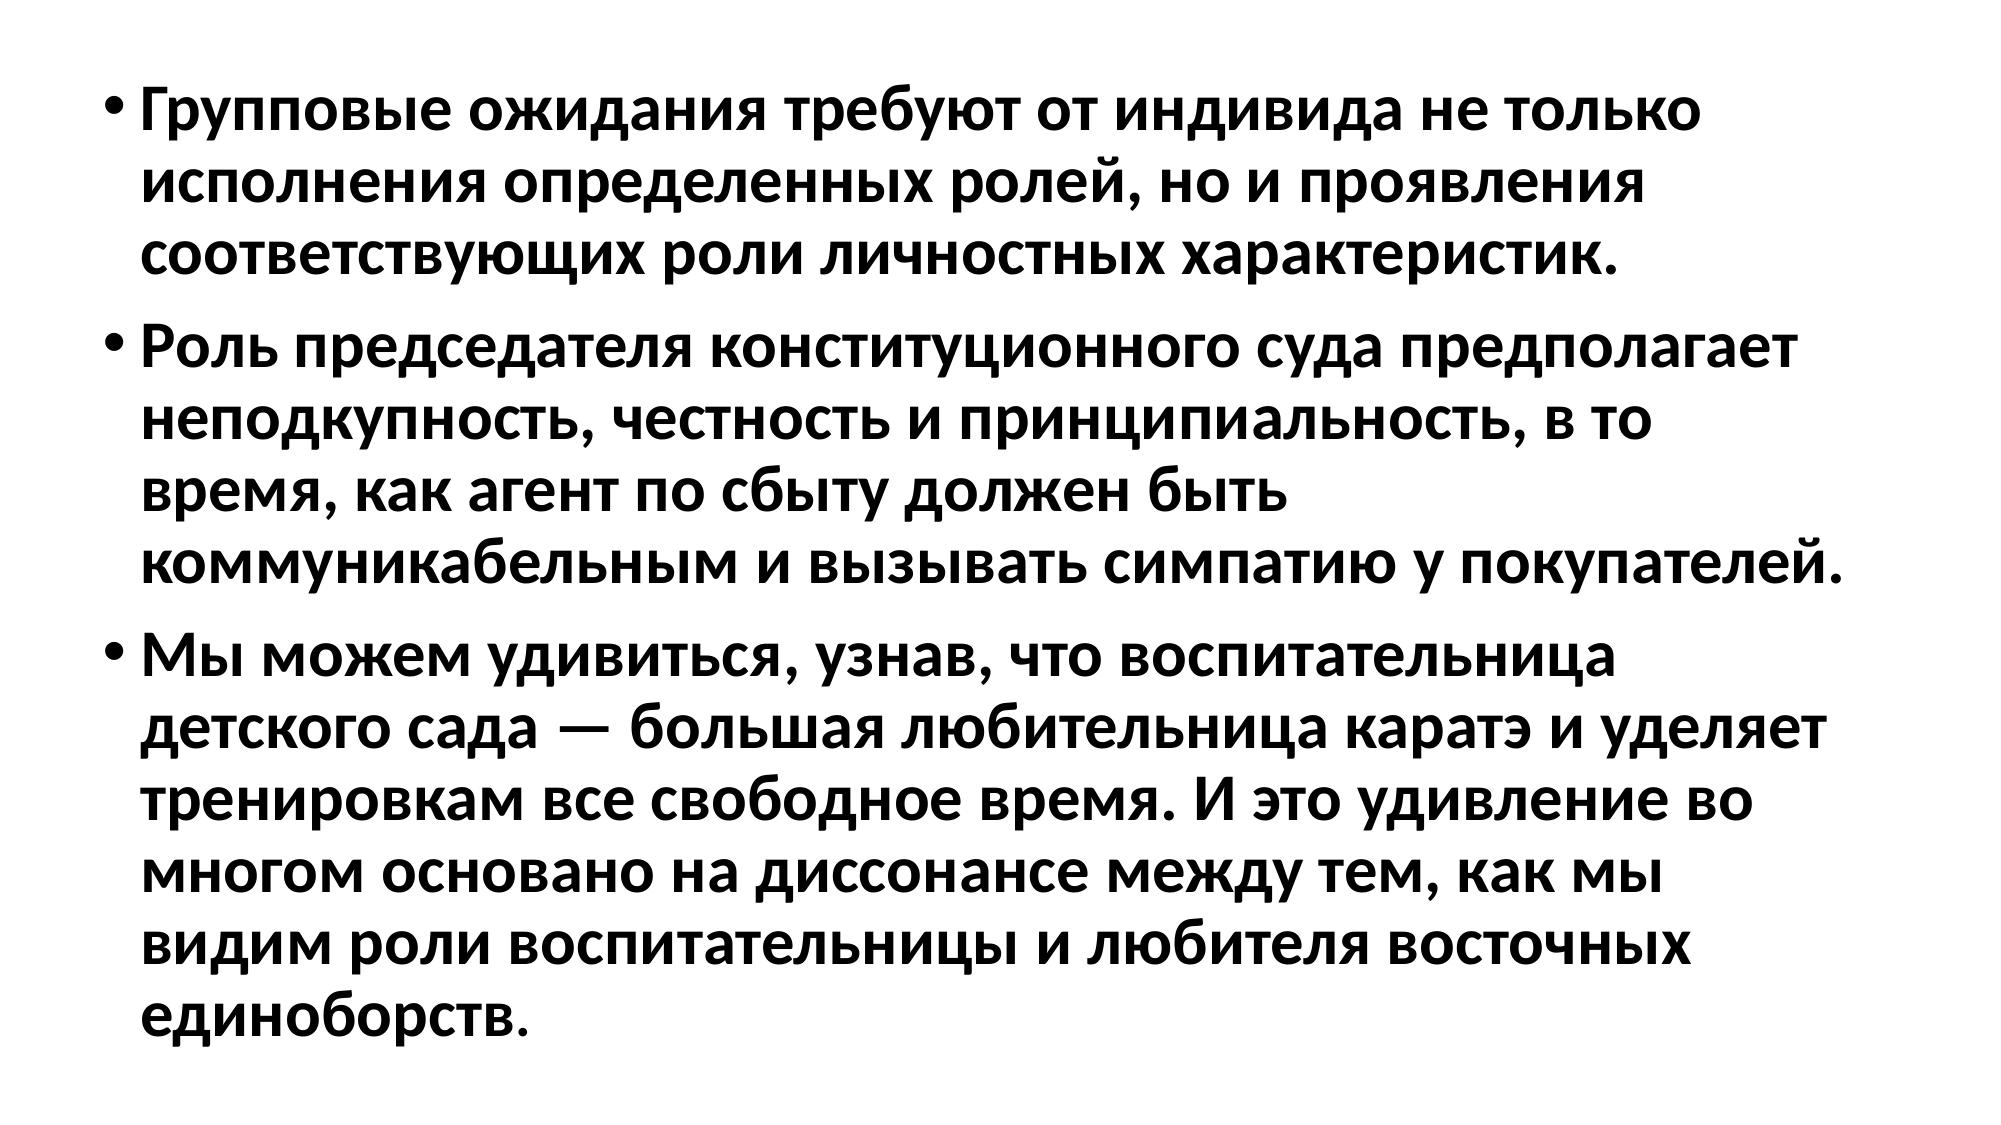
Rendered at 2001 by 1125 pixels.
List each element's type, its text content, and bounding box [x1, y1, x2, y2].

list Групповые ожидания требуют от индивида не только исполнения определенных ролей, но и проявления соответствующих роли личностных характеристик. Роль председателя конституционного суда предполагает неподкупность, честность и принципиальность, в то время, как агент по сбыту должен быть коммуникабельным и вызывать симпатию у покупателей. Мы можем удивиться, узнав, что воспитательница детского сада — большая любительница каратэ и уделяет тренировкам все свободное время. И это удивление во многом основано на диссонансе между тем, как мы видим роли воспитательницы и любителя восточных единоборств. [87, 65, 1863, 1083]
